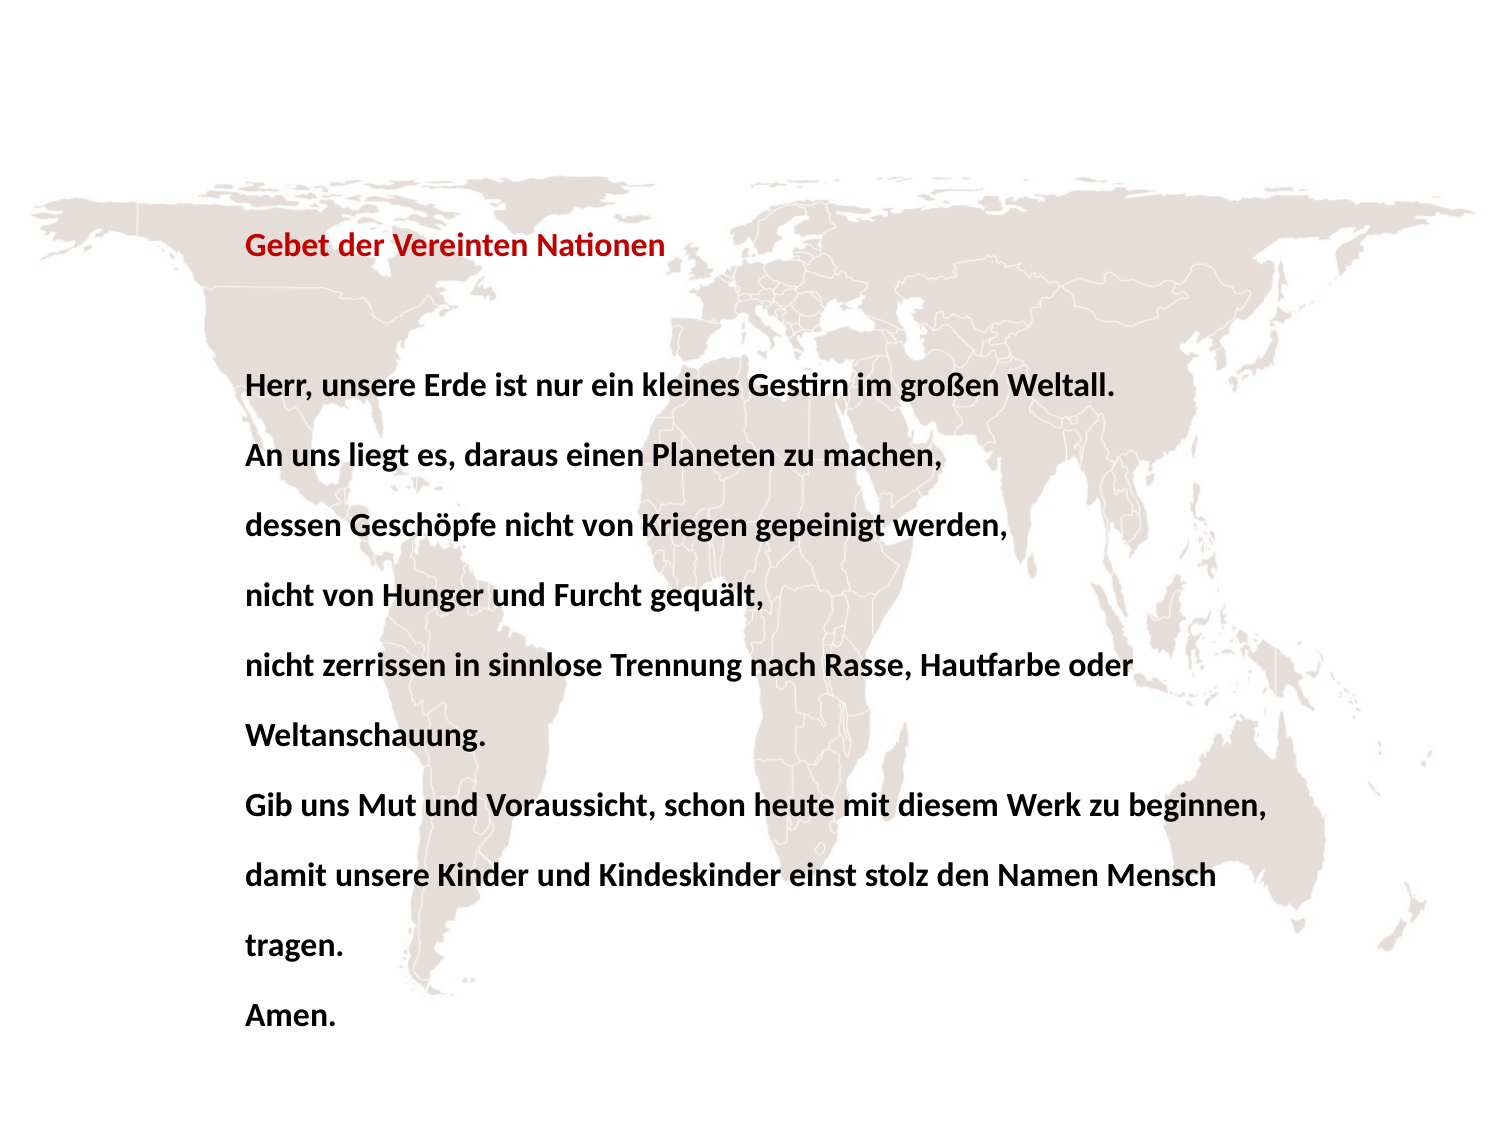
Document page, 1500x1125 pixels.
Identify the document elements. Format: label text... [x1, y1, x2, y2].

text_box Gebet der Vereinten Nationen Herr, unsere Erde ist nur ein kleines Gestirn im großen Weltall. An uns liegt es, daraus einen Planeten zu machen, dessen Geschöpfe nicht von Kriegen gepeinigt werden, nicht von Hunger und Furcht gequält, nicht zerrissen in sinnlose Trennung nach Rasse, Hautfarbe oder Weltanschauung. Gib uns Mut und Voraussicht, schon heute mit diesem Werk zu beginnen, damit unsere Kinder und Kindeskinder einst stolz den Namen Mensch tragen. Amen. [230, 208, 1294, 1063]
